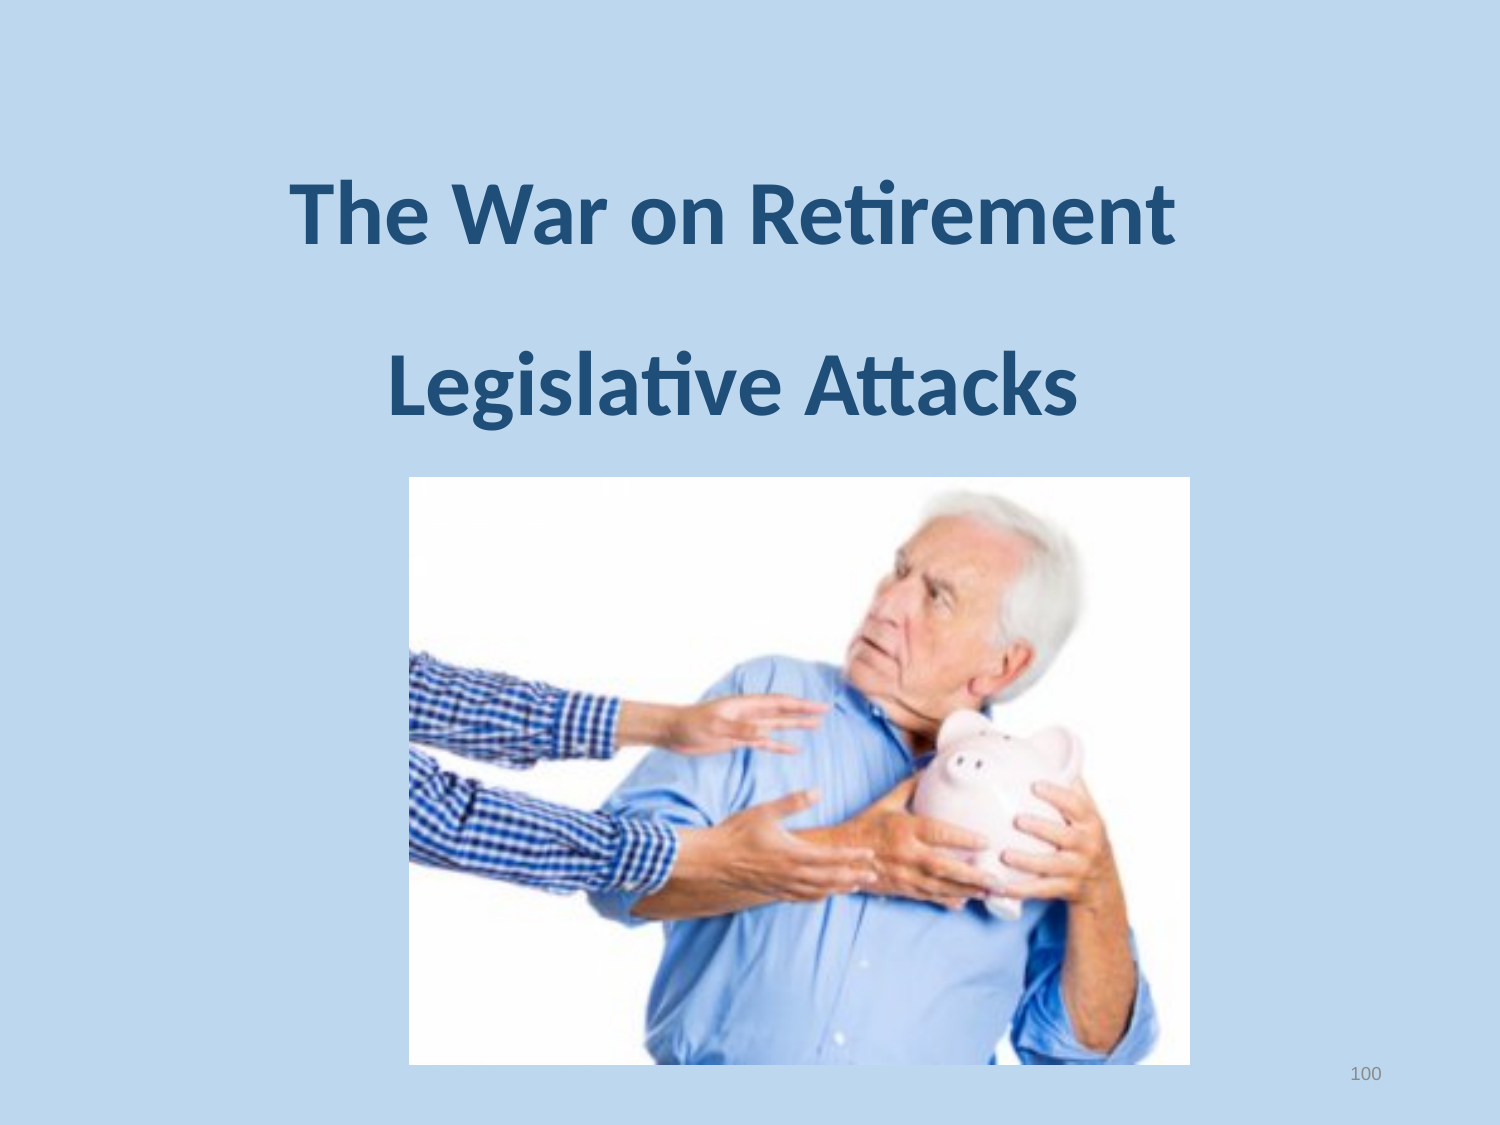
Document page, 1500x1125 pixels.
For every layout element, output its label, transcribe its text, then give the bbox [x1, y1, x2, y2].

list The War on Retirement Legislative Attacks [133, 26, 1334, 1065]
slide_number 100 [1059, 1042, 1397, 1103]
picture [409, 477, 1190, 1065]
